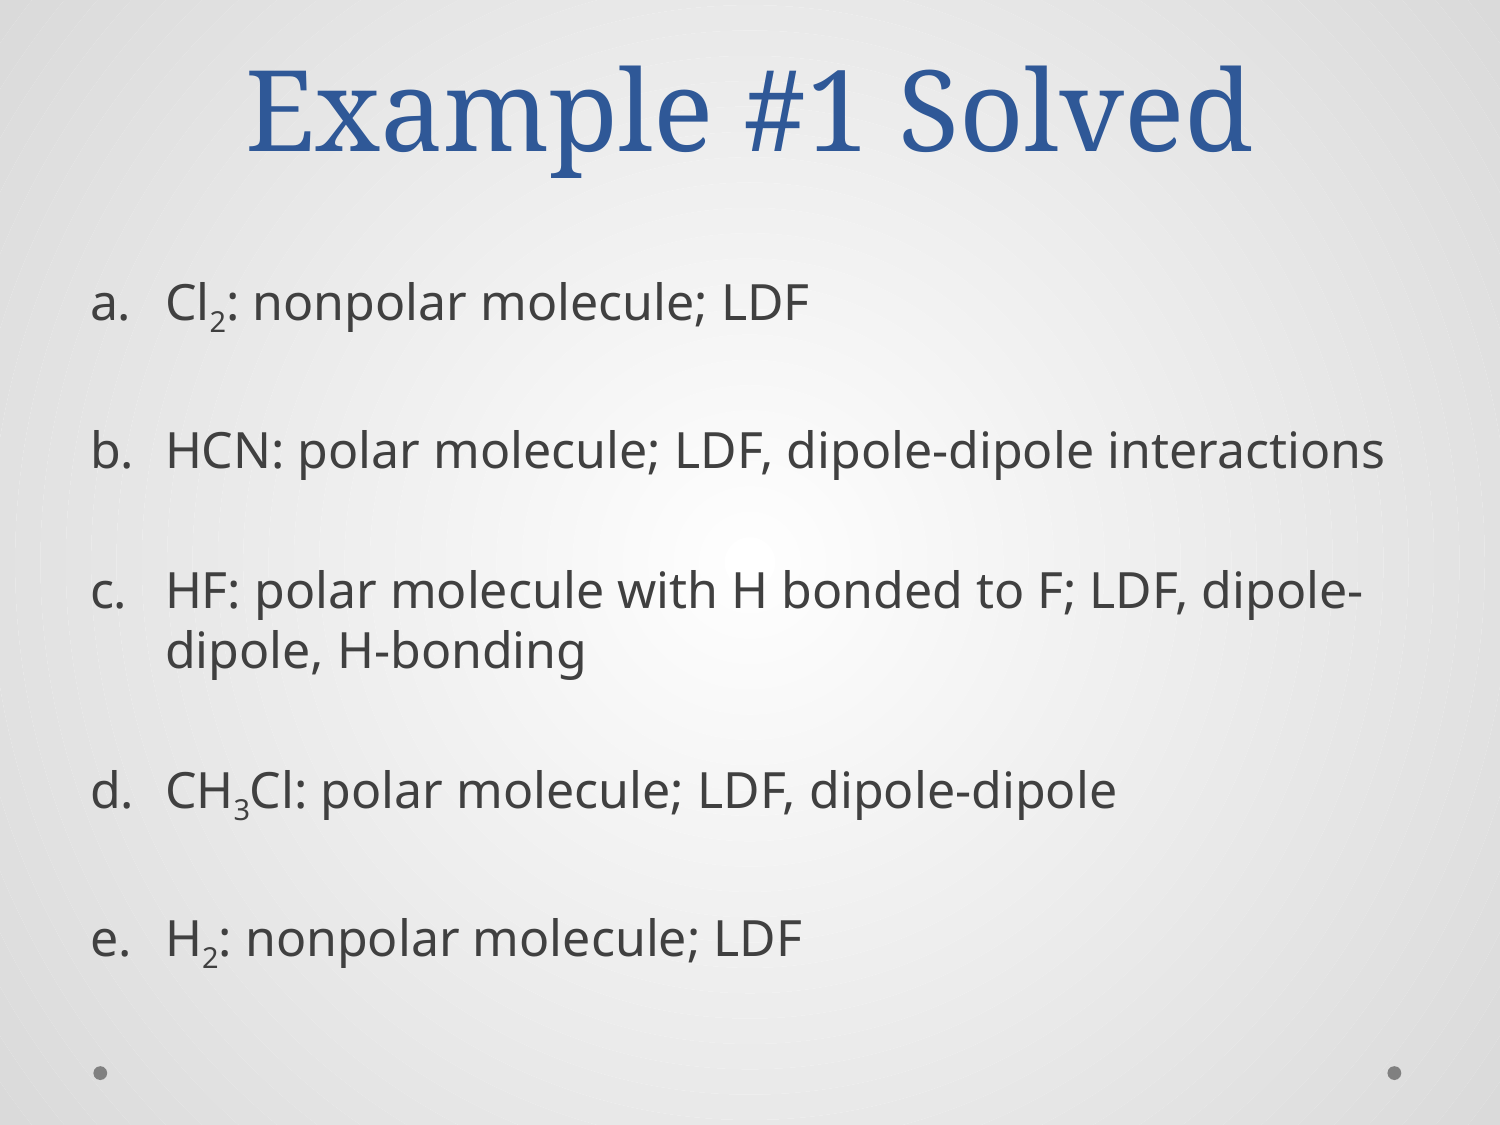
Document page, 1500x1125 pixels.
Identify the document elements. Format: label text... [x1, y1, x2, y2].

list Cl2: nonpolar molecule; LDF HCN: polar molecule; LDF, dipole-dipole interactions HF: polar molecule with H bonded to F; LDF, dipole-dipole, H-bonding CH3Cl: polar molecule; LDF, dipole-dipole H2: nonpolar molecule; LDF [75, 262, 1425, 1005]
title Example #1 Solved [75, 0, 1425, 182]
